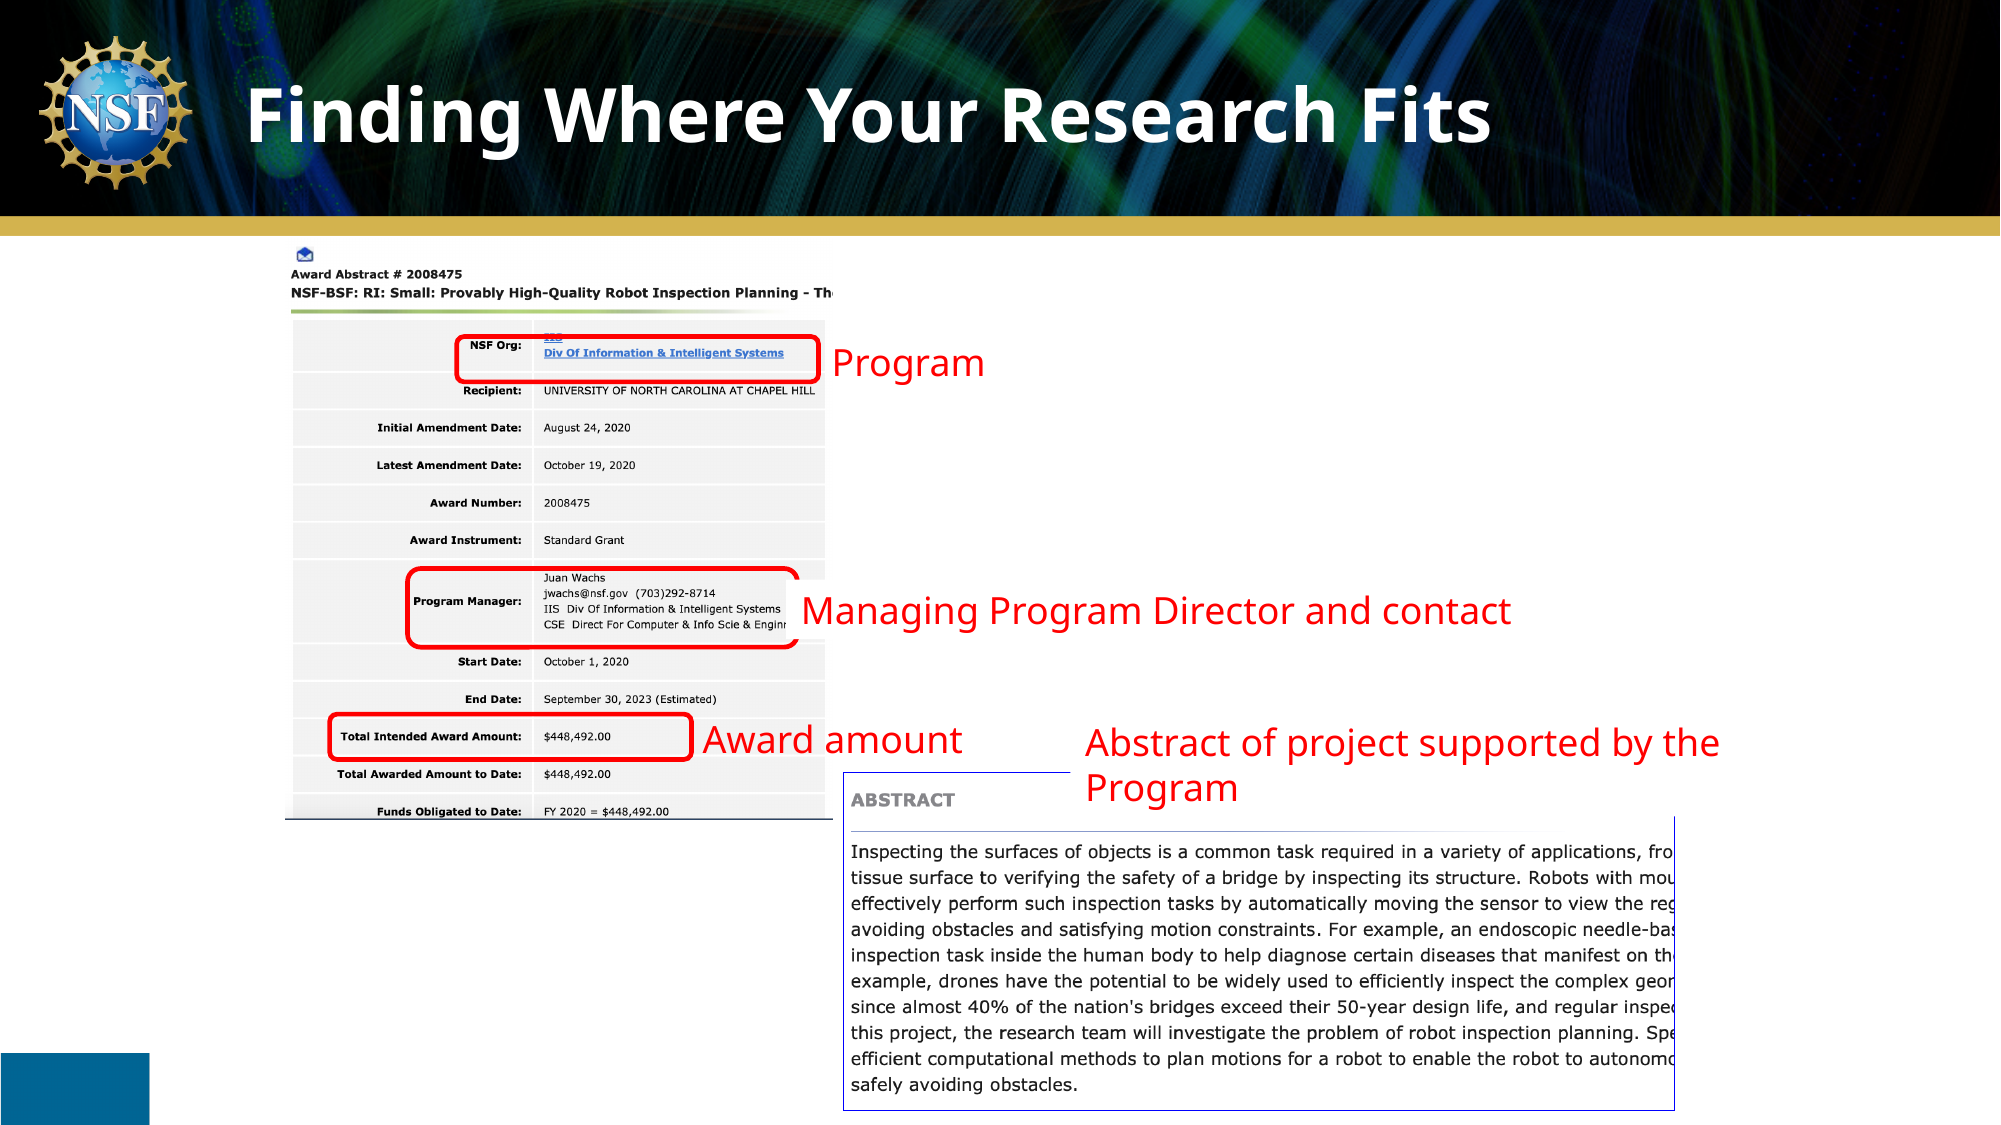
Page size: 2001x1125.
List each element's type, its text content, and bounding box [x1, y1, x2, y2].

text_box Abstract of project supported by the Program [1070, 711, 1871, 817]
text_box Program [833, 331, 1001, 391]
text_box Managing Program Director and contact [833, 579, 1528, 640]
picture [285, 238, 833, 820]
picture [0, 0, 2000, 236]
text_box Award amount [833, 708, 979, 769]
picture [842, 772, 1675, 1111]
title Finding Where Your Research Fits [229, 59, 1892, 263]
